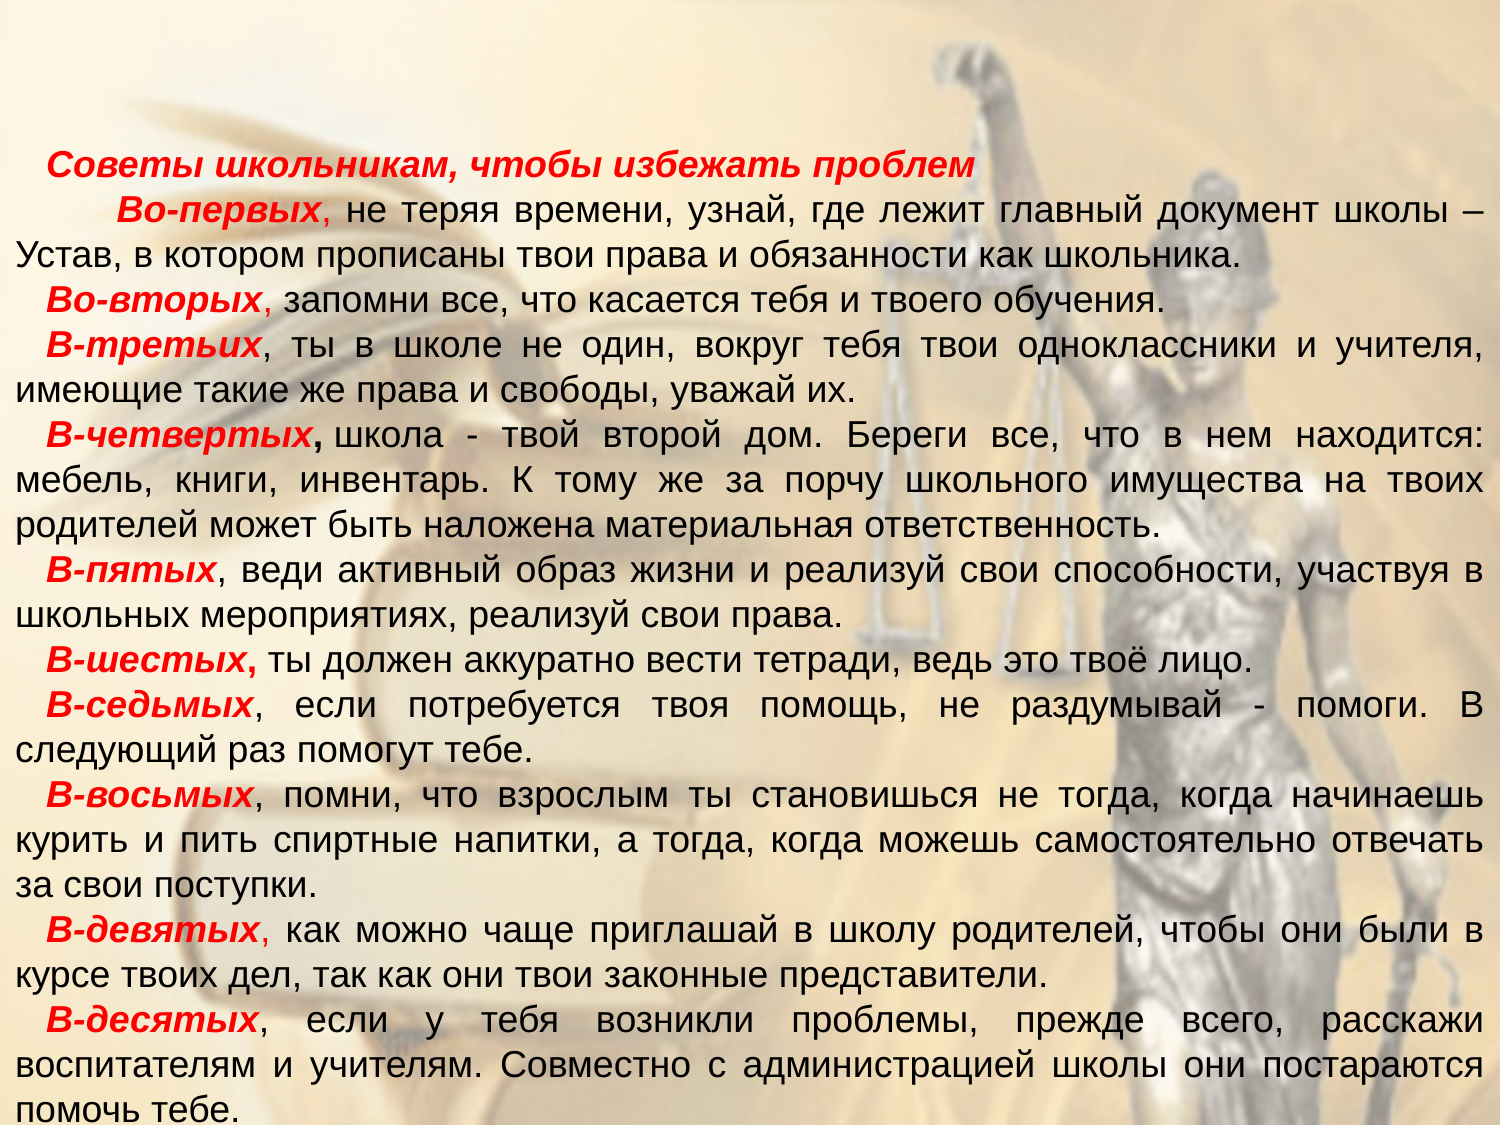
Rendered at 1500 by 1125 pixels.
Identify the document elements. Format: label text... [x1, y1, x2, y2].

text_box Советы школьникам, чтобы избежать проблем Во-первых, не теряя времени, узнай, где лежит главный документ школы – Устав, в котором прописаны твои права и обязанности как школьника. Во-вторых, запомни все, что касается тебя и твоего обучения. В-третьих, ты в школе не один, вокруг тебя твои одноклассники и учителя, имеющие такие же права и свободы, уважай их. В-четвертых, школа - твой второй дом. Береги все, что в нем находится: мебель, книги, инвентарь. К тому же за порчу школьного имущества на твоих родителей может быть наложена материальная ответственность. В-пятых, веди активный образ жизни и реализуй свои способности, участвуя в школьных мероприятиях, реализуй свои права. В-шестых, ты должен аккуратно вести тетради, ведь это твоё лицо. В-седьмых, если потребуется твоя помощь, не раздумывай - помоги. В следующий раз помогут тебе. В-восьмых, помни, что взрослым ты становишься не тогда, когда начинаешь курить и пить спиртные напитки, а тогда, когда можешь самостоятельно отвечать за свои поступки. В-девятых, как можно чаще приглашай в школу родителей, чтобы они были в курсе твоих дел, так как они твои законные представители. В-десятых, если у тебя возникли проблемы, прежде всего, расскажи воспитателям и учителям. Совместно с администрацией школы они постараются помочь тебе. [0, 2, 1500, 1125]
